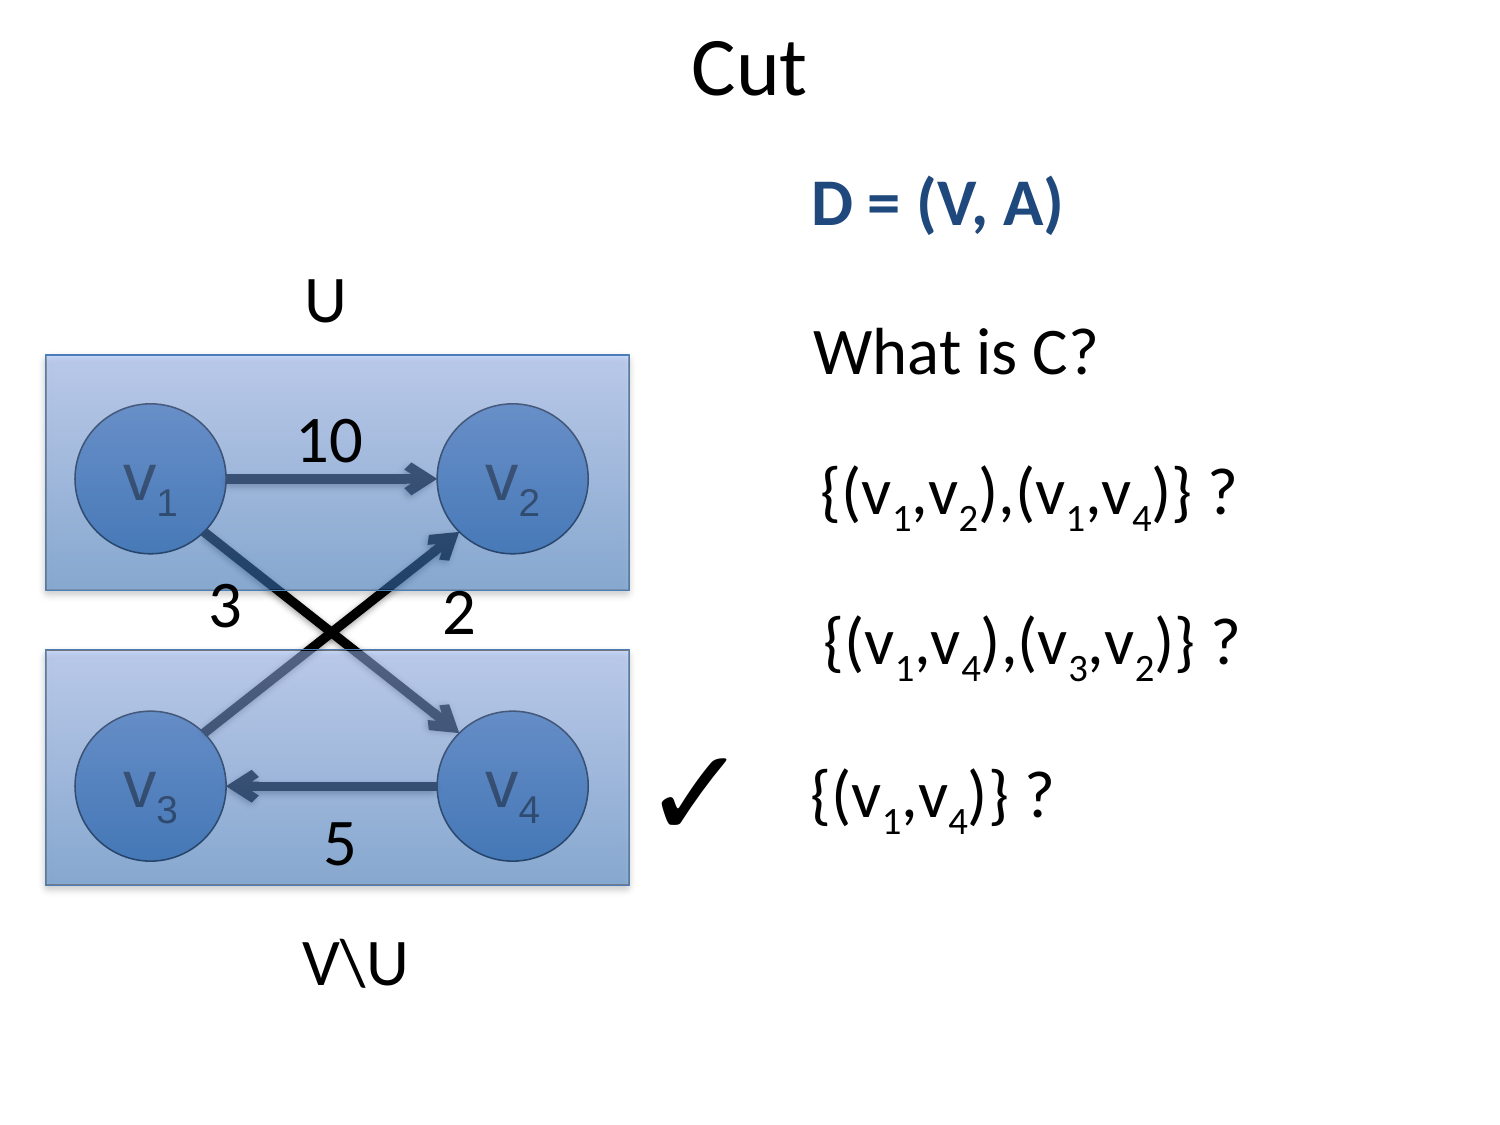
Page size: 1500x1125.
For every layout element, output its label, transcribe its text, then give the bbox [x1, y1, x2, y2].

text_box 10 [280, 388, 379, 477]
text_box 5 [308, 795, 372, 886]
text_box ✓ [628, 705, 763, 871]
text_box V\U [287, 911, 424, 1006]
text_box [203, 531, 460, 734]
text_box {(v1,v4),(v3,v2)} ? [808, 590, 1257, 697]
text_box 2 [464, 560, 491, 655]
text_box D = (V, A) [796, 151, 1080, 247]
text_box U [289, 248, 362, 344]
text_box {(v1,v2),(v1,v4)} ? [805, 440, 1254, 547]
text_box [45, 354, 630, 591]
text_box [45, 649, 630, 886]
text_box What is C? [798, 300, 1115, 395]
title Cut [75, 8, 1425, 116]
text_box {(v1,v4)} ? [795, 743, 1071, 850]
